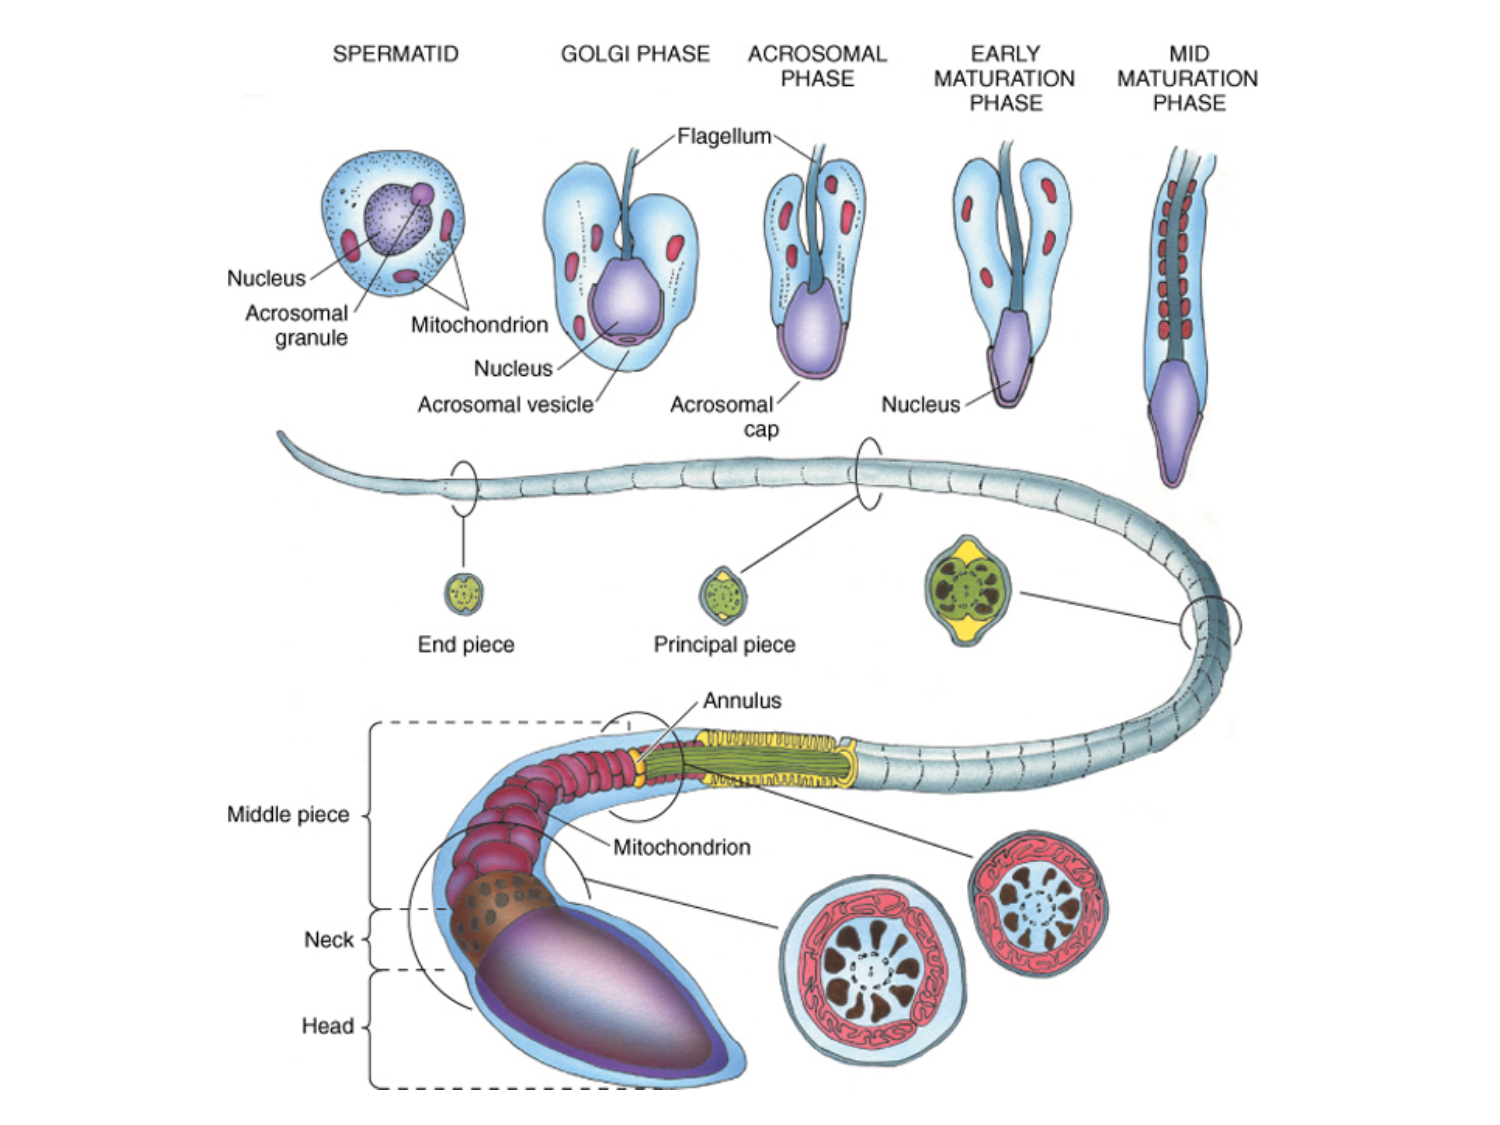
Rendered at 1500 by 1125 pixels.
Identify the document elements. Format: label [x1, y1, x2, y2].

picture [198, 23, 1348, 1090]
